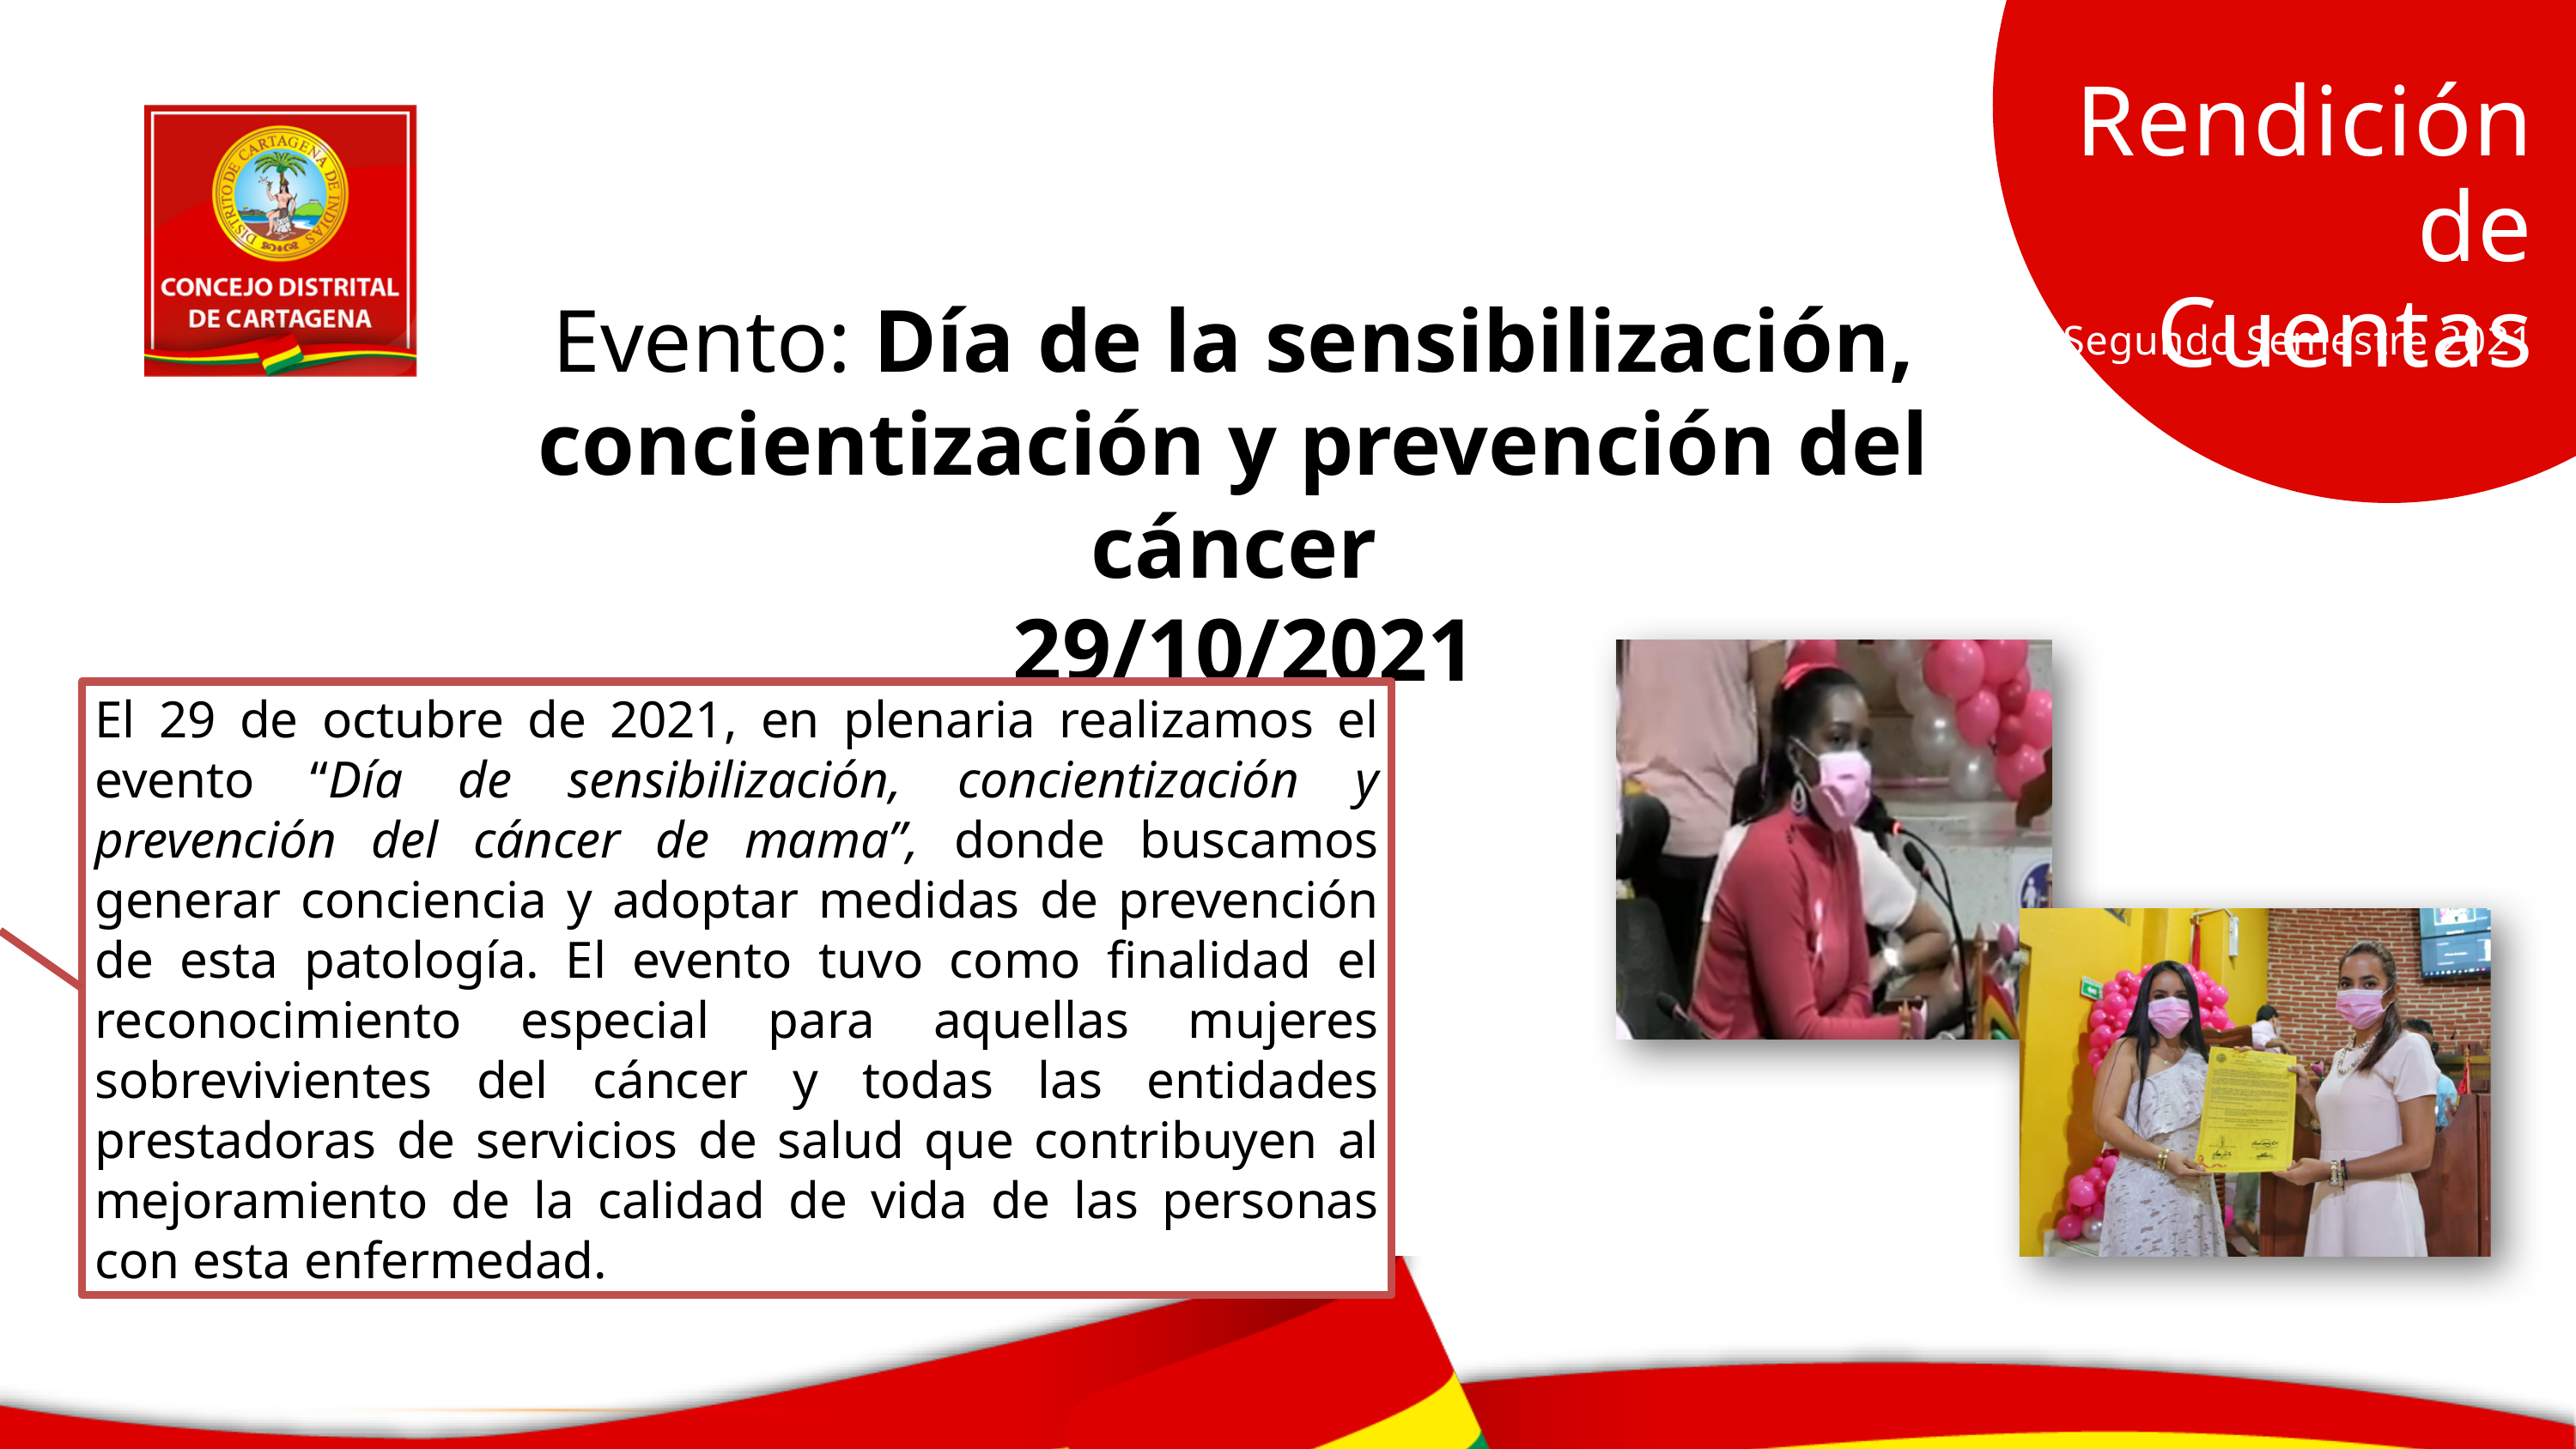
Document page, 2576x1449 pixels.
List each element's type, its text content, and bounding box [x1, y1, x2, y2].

picture [144, 104, 417, 377]
text_box Evento: Día de la sensibilización, concientización y prevención del cáncer 29/10/2021 [423, 286, 2044, 801]
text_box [2044, 64, 2534, 361]
picture [0, 640, 2576, 1449]
text_box El 29 de octubre de 2021, en plenaria realizamos el evento “Día de sensibilización, concientización y prevención del cáncer de mama”, donde buscamos generar conciencia y adoptar medidas de prevención de esta patología. El evento tuvo como finalidad el reconocimiento especial para aquellas mujeres sobrevivientes del cáncer y todas las entidades prestadoras de servicios de salud que contribuyen al mejoramiento de la calidad de vida de las personas con esta enfermedad. [81, 680, 1394, 1253]
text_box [1990, 0, 2576, 504]
